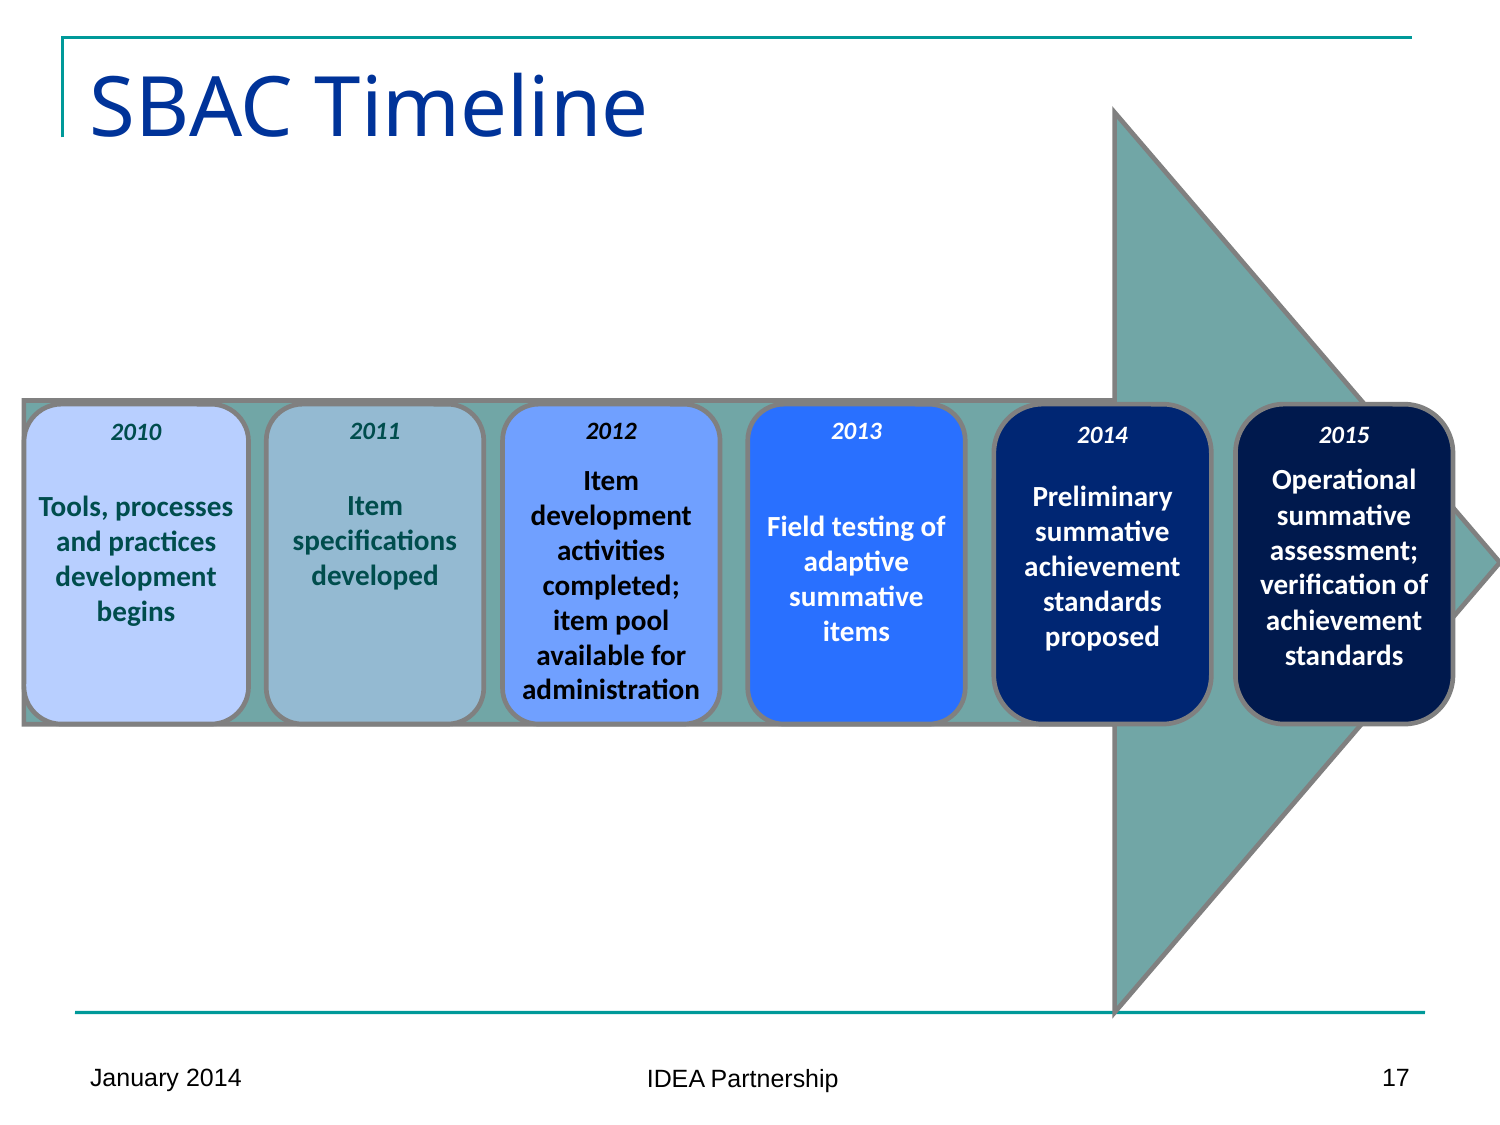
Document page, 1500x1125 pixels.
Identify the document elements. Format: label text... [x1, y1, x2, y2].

slide_number 17 [1074, 1023, 1426, 1100]
text_box SBAC Timeline [74, 45, 1425, 110]
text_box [23, 112, 1500, 1013]
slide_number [74, 1023, 426, 1100]
footer IDEA Partnership [512, 1024, 988, 1101]
